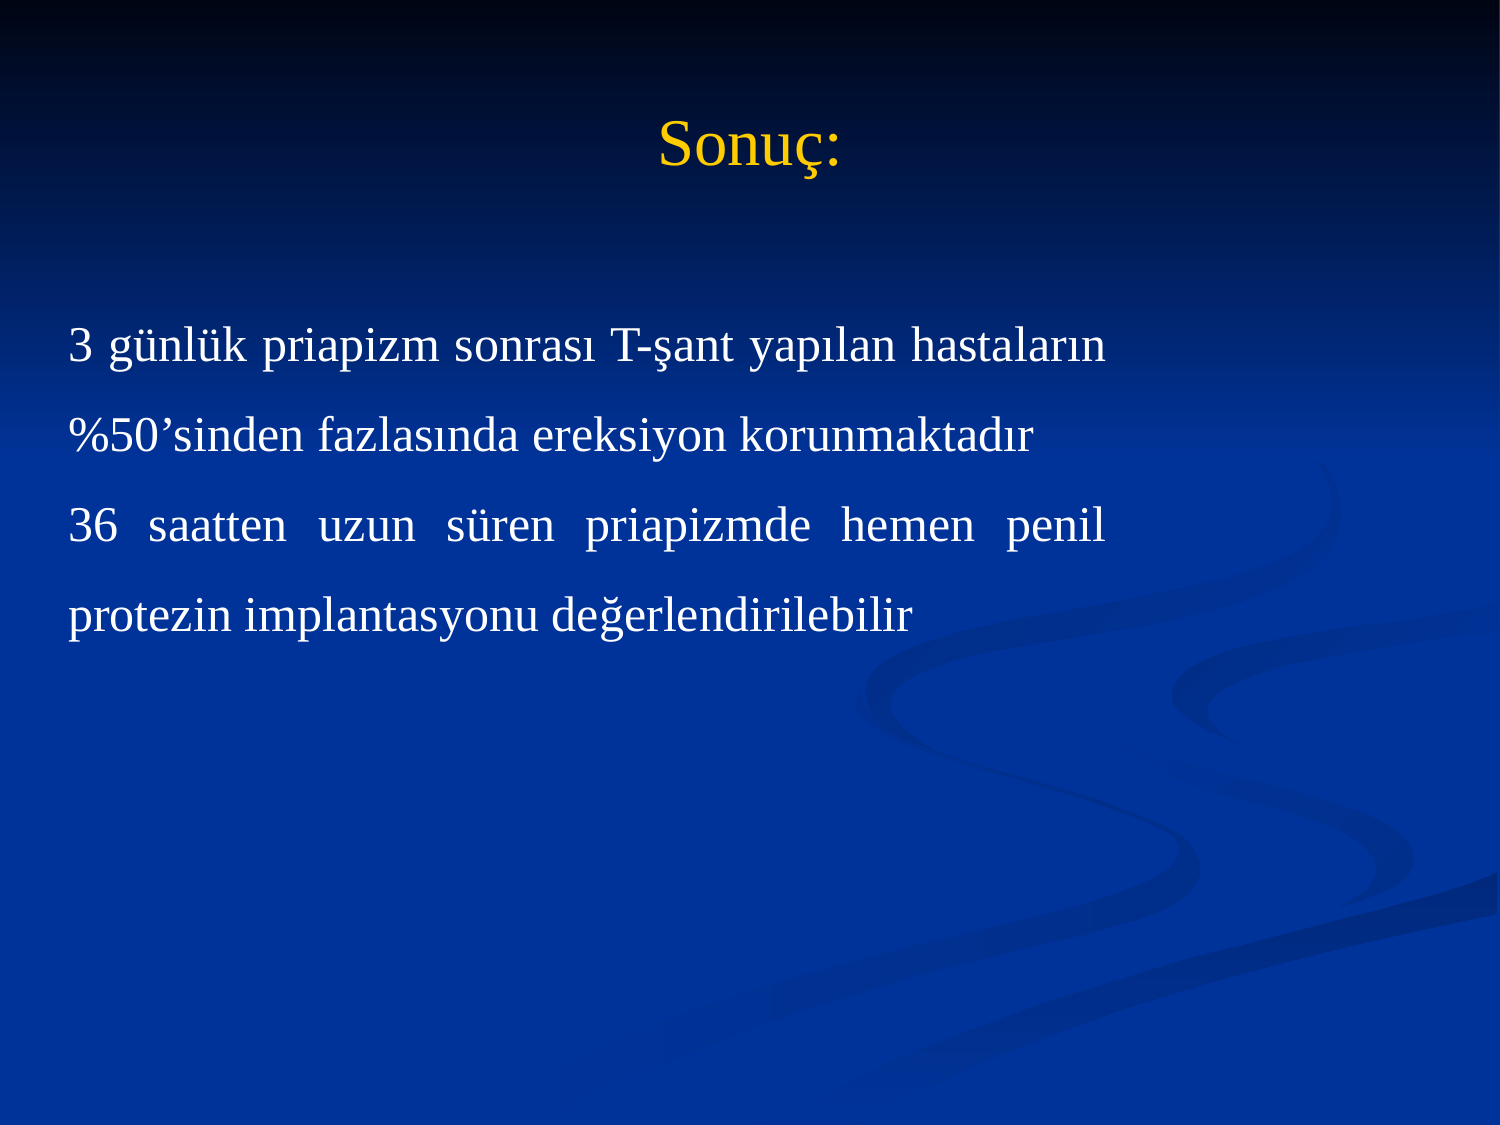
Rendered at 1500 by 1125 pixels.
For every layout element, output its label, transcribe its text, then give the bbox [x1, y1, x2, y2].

text_box 3 günlük priapizm sonrası T-şant yapılan hastaların %50’sinden fazlasında ereksiyon korunmaktadır 36 saatten uzun süren priapizmde hemen penil protezin implantasyonu değerlendirilebilir [53, 274, 1122, 1071]
title Sonuç: [74, 44, 1426, 233]
text_box [0, 255, 786, 1052]
